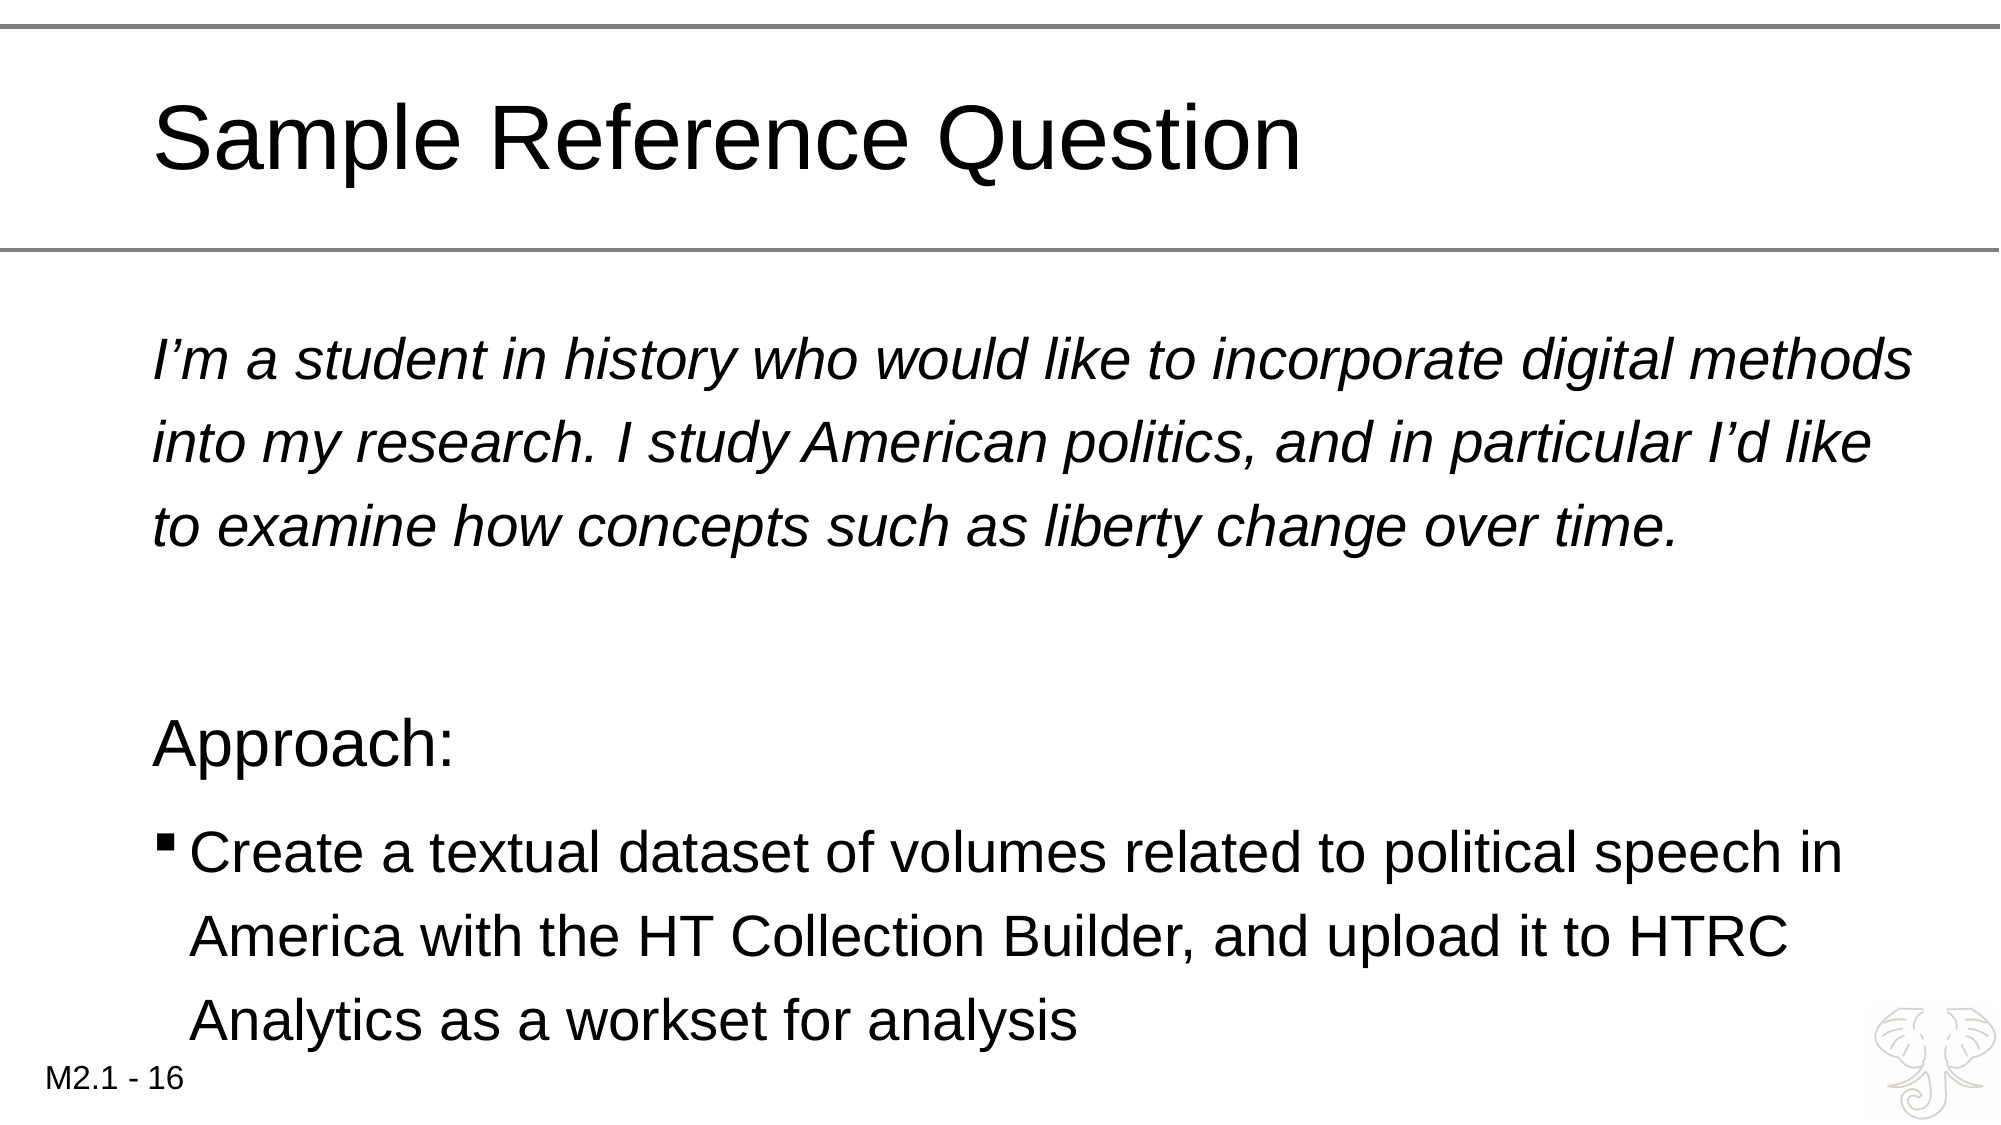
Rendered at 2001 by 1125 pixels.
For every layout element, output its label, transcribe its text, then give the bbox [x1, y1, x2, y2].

slide_number 16 [132, 1046, 583, 1107]
list I’m a student in history who would like to incorporate digital methods into my research. I study American politics, and in particular I’d like to examine how concepts such as liberty change over time. Approach: Create a textual dataset of volumes related to political speech in America with the HT Collection Builder, and upload it to HTRC Analytics as a workset for analysis [137, 299, 1936, 1103]
picture [1866, 1002, 1998, 1123]
title Sample Reference Question [137, 30, 1863, 249]
